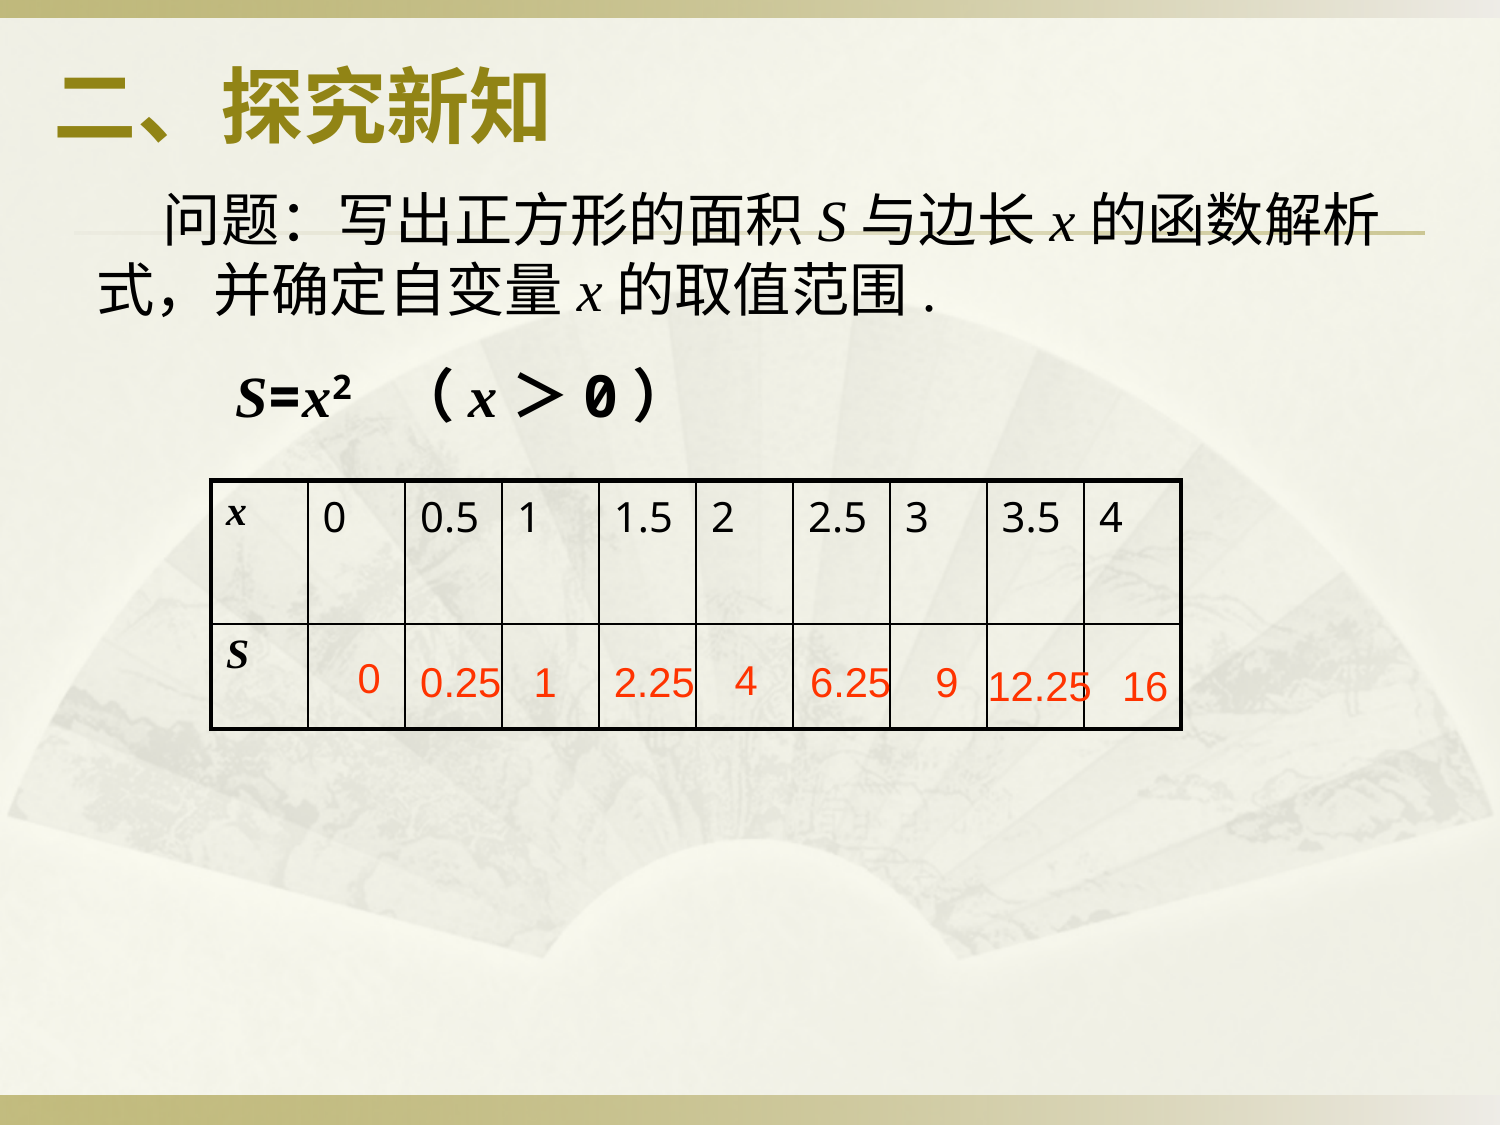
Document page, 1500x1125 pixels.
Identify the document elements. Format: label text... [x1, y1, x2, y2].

text_box （x＞0） [381, 351, 706, 437]
table_header 0.5 [406, 483, 501, 623]
table_header x [213, 483, 307, 623]
table_header 3.5 [988, 483, 1083, 623]
table_header 2 [697, 483, 792, 623]
table_cell [1085, 625, 1179, 652]
table_header 1.5 [600, 483, 695, 623]
table_cell [988, 625, 1083, 652]
table_cell [1085, 718, 1179, 727]
table_cell S [213, 625, 307, 727]
text_box 6.25 [795, 648, 907, 714]
table_cell [988, 718, 1083, 727]
table_header 4 [1085, 483, 1179, 623]
table_cell [406, 625, 501, 648]
text_box 1 [518, 648, 572, 714]
table_header 0 [309, 483, 404, 623]
text_box 0 [342, 644, 396, 710]
text_box 16 [1107, 652, 1184, 718]
table_header 1 [503, 483, 598, 623]
table_cell [406, 714, 501, 727]
text_box 12.25 [972, 652, 1107, 718]
text_box 二、探究新知 [38, 46, 568, 162]
table_header 3 [891, 483, 986, 623]
table_cell [309, 625, 404, 727]
table_header 2.5 [794, 483, 889, 623]
table_cell [600, 714, 695, 727]
text_box 0.25 [405, 648, 517, 714]
text_box S=x2 [220, 351, 367, 437]
text_box 问题：写出正方形的面积S与边长x的函数解析式，并确定自变量x的取值范围. [82, 175, 1442, 331]
table_cell [891, 625, 986, 727]
text_box 2.25 [598, 648, 710, 714]
table_cell [600, 625, 695, 648]
text_box 9 [920, 648, 974, 714]
table_cell [697, 625, 792, 727]
text_box 4 [717, 646, 776, 712]
table_cell [794, 625, 889, 727]
table_cell [503, 625, 598, 727]
